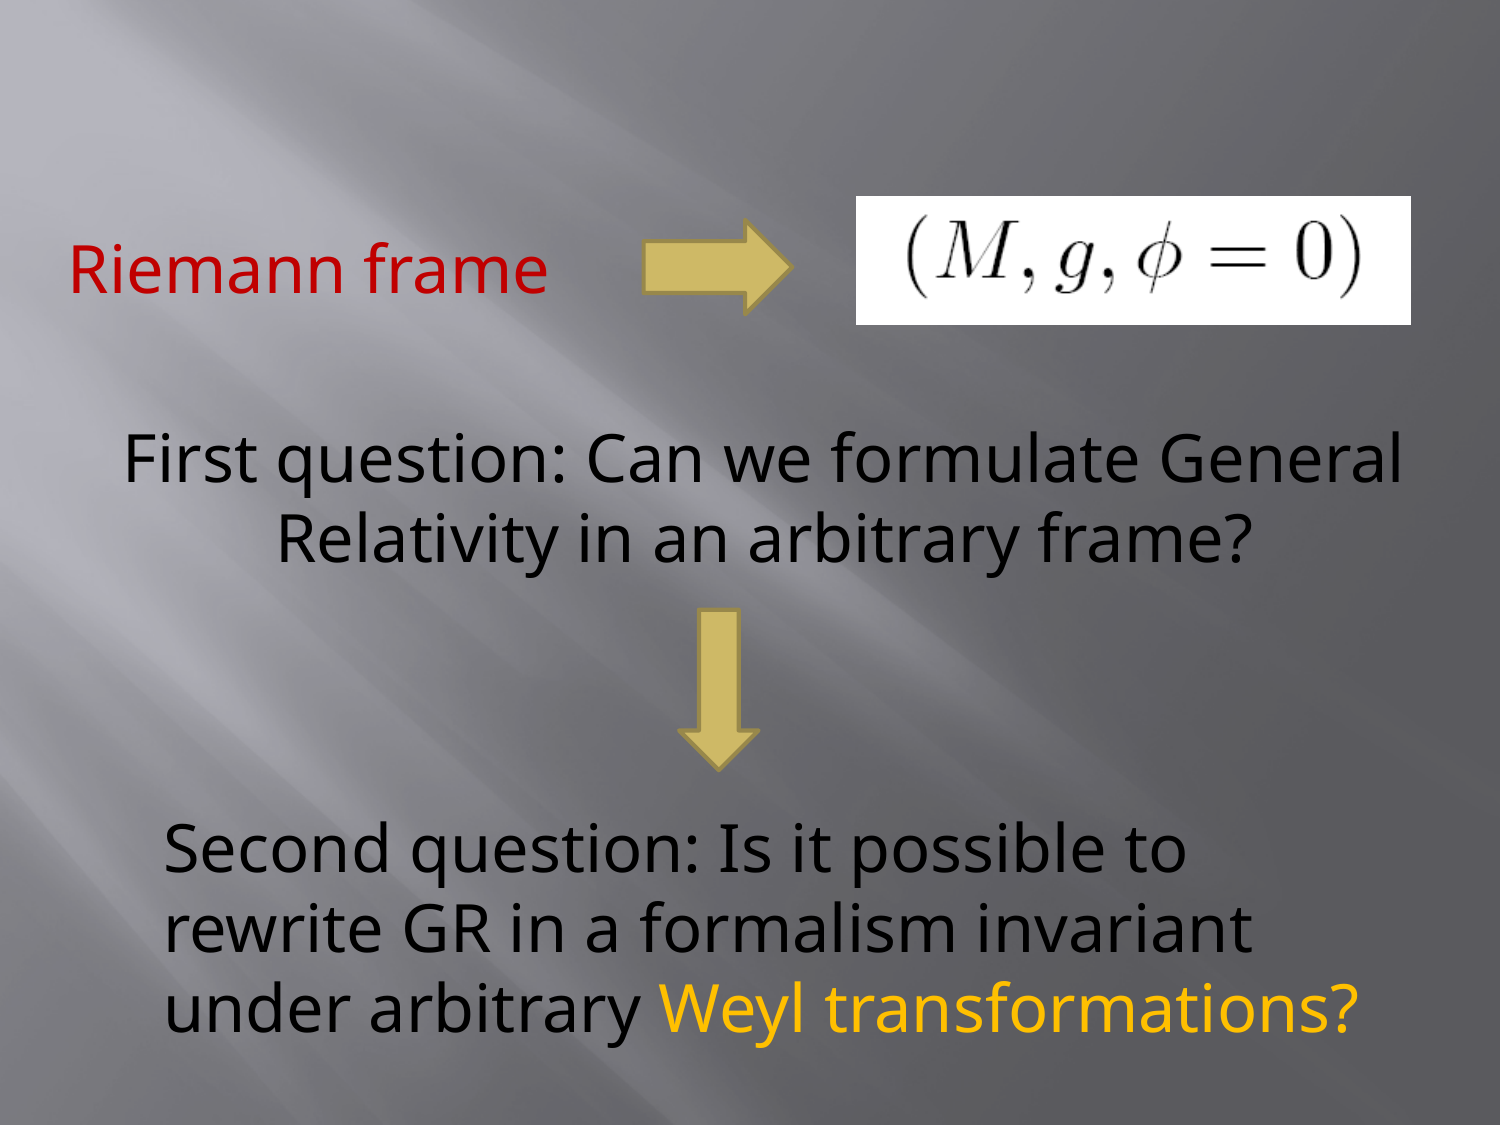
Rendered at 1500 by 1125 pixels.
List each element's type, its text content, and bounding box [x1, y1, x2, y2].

text_box Second question: Is it possible to rewrite GR in a formalism invariant under arbitrary Weyl transformations? [148, 798, 1376, 1054]
picture [856, 195, 1412, 325]
text_box [641, 217, 795, 317]
text_box First question: Can we formulate General Relativity in an arbitrary frame? [64, 408, 1465, 584]
text_box [677, 607, 761, 773]
text_box Riemann frame [53, 219, 609, 315]
